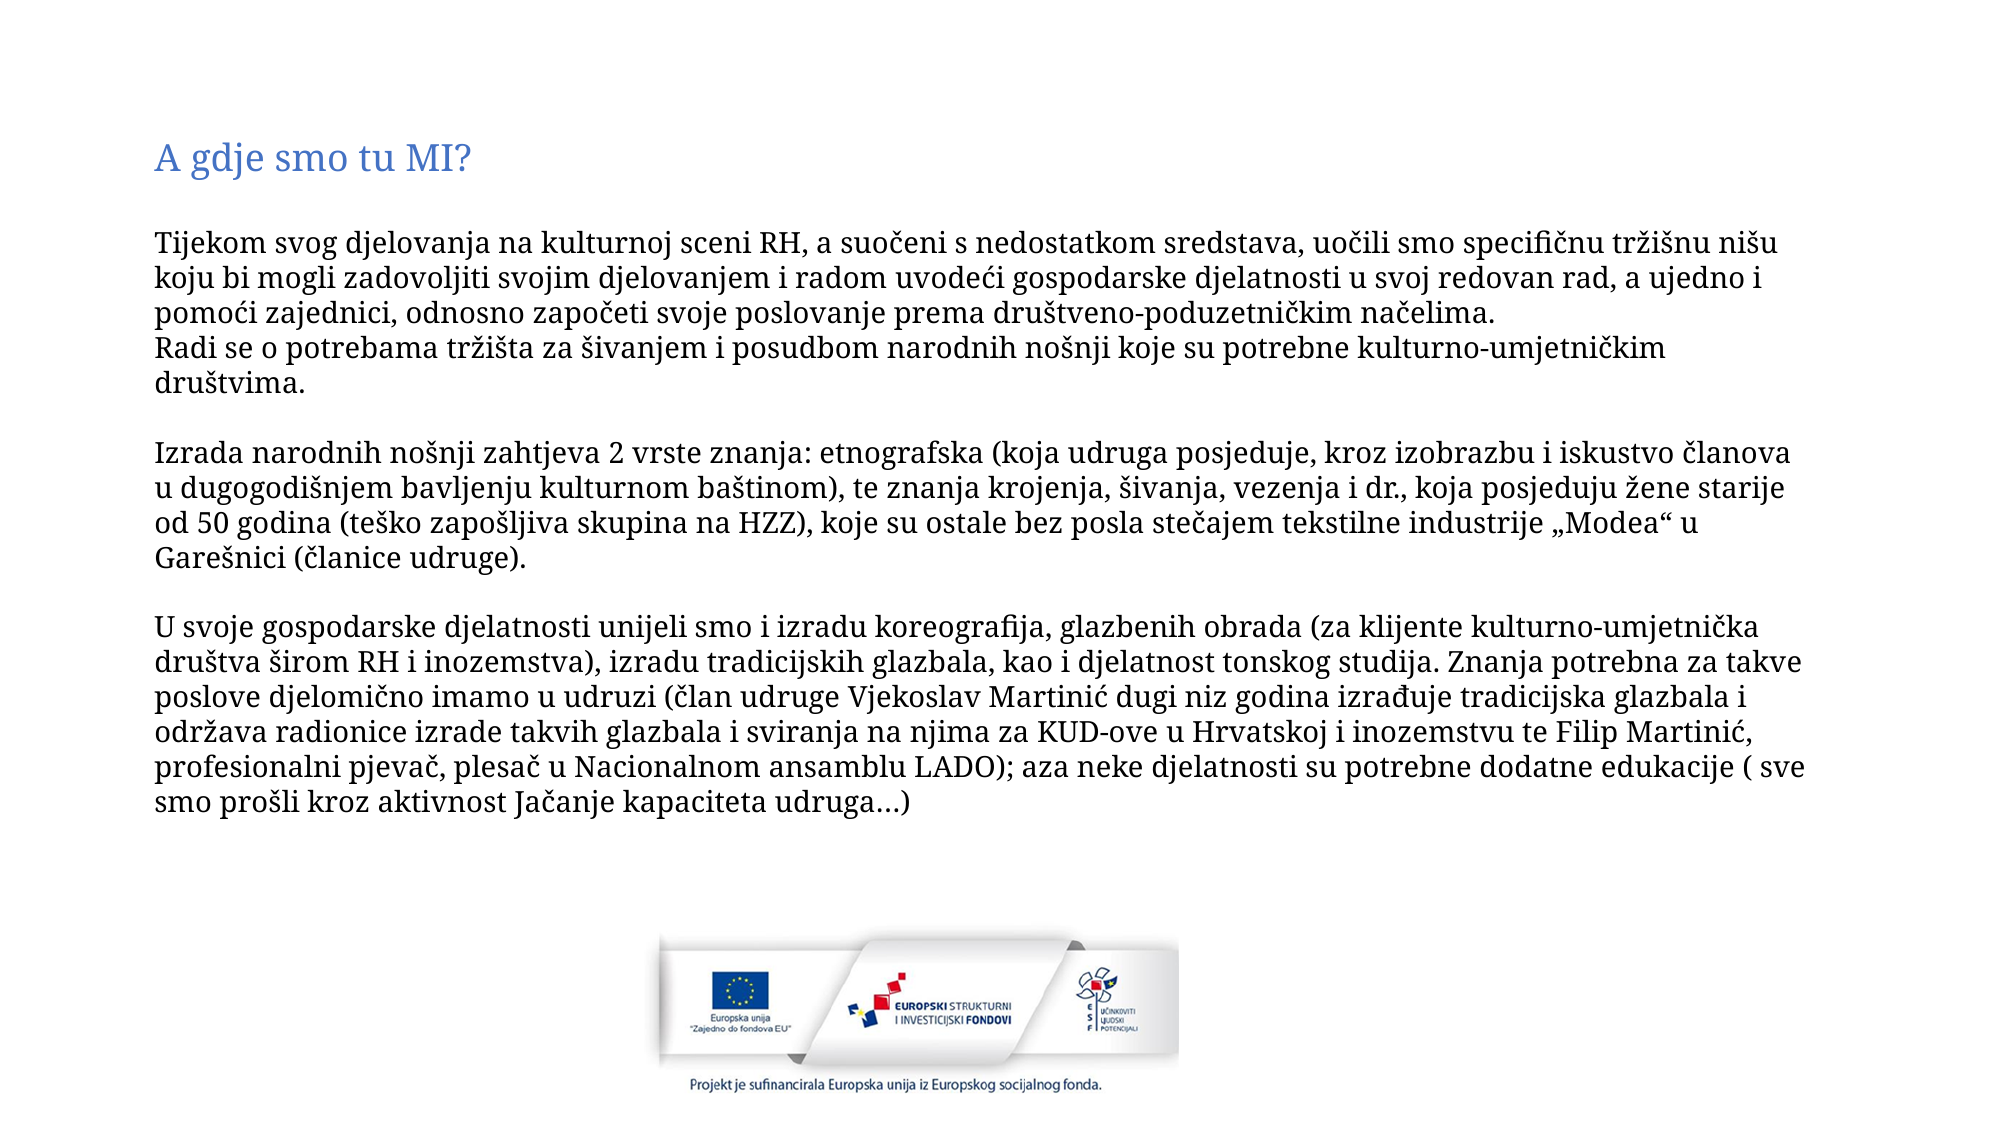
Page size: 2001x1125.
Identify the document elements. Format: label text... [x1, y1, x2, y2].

picture [638, 919, 1179, 1094]
text_box A gdje smo tu MI? Tijekom svog djelovanja na kulturnoj sceni RH, a suočeni s nedostatkom sredstava, uočili smo specifičnu tržišnu nišu koju bi mogli zadovoljiti svojim djelovanjem i radom uvodeći gospodarske djelatnosti u svoj redovan rad, a ujedno i pomoći zajednici, odnosno započeti svoje poslovanje prema društveno-poduzetničkim načelima. Radi se o potrebama tržišta za šivanjem i posudbom narodnih nošnji koje su potrebne kulturno-umjetničkim društvima. Izrada narodnih nošnji zahtjeva 2 vrste znanja: etnografska (koja udruga posjeduje, kroz izobrazbu i iskustvo članova u dugogodišnjem bavljenju kulturnom baštinom), te znanja krojenja, šivanja, vezenja i dr., koja posjeduju žene starije od 50 godina (teško zapošljiva skupina na HZZ), koje su ostale bez posla stečajem tekstilne industrije „Modea“ u Garešnici (članice udruge). U svoje gospodarske djelatnosti unijeli smo i izradu koreografija, glazbenih obrada (za klijente kulturno-umjetnička društva širom RH i inozemstva), izradu tradicijskih glazbala, kao i djelatnost tonskog studija. Znanja potrebna za takve poslove djelomično imamo u udruzi (član udruge Vjekoslav Martinić dugi niz godina izrađuje tradicijska glazbala i održava radionice izrade takvih glazbala i sviranja na njima za KUD-ove u Hrvatskoj i inozemstvu te Filip Martinić, profesionalni pjevač, plesač u Nacionalnom ansamblu LADO); aza neke djelatnosti su potrebne dodatne edukacije ( sve smo prošli kroz aktivnost Jačanje kapaciteta udruga…) [139, 126, 1834, 931]
